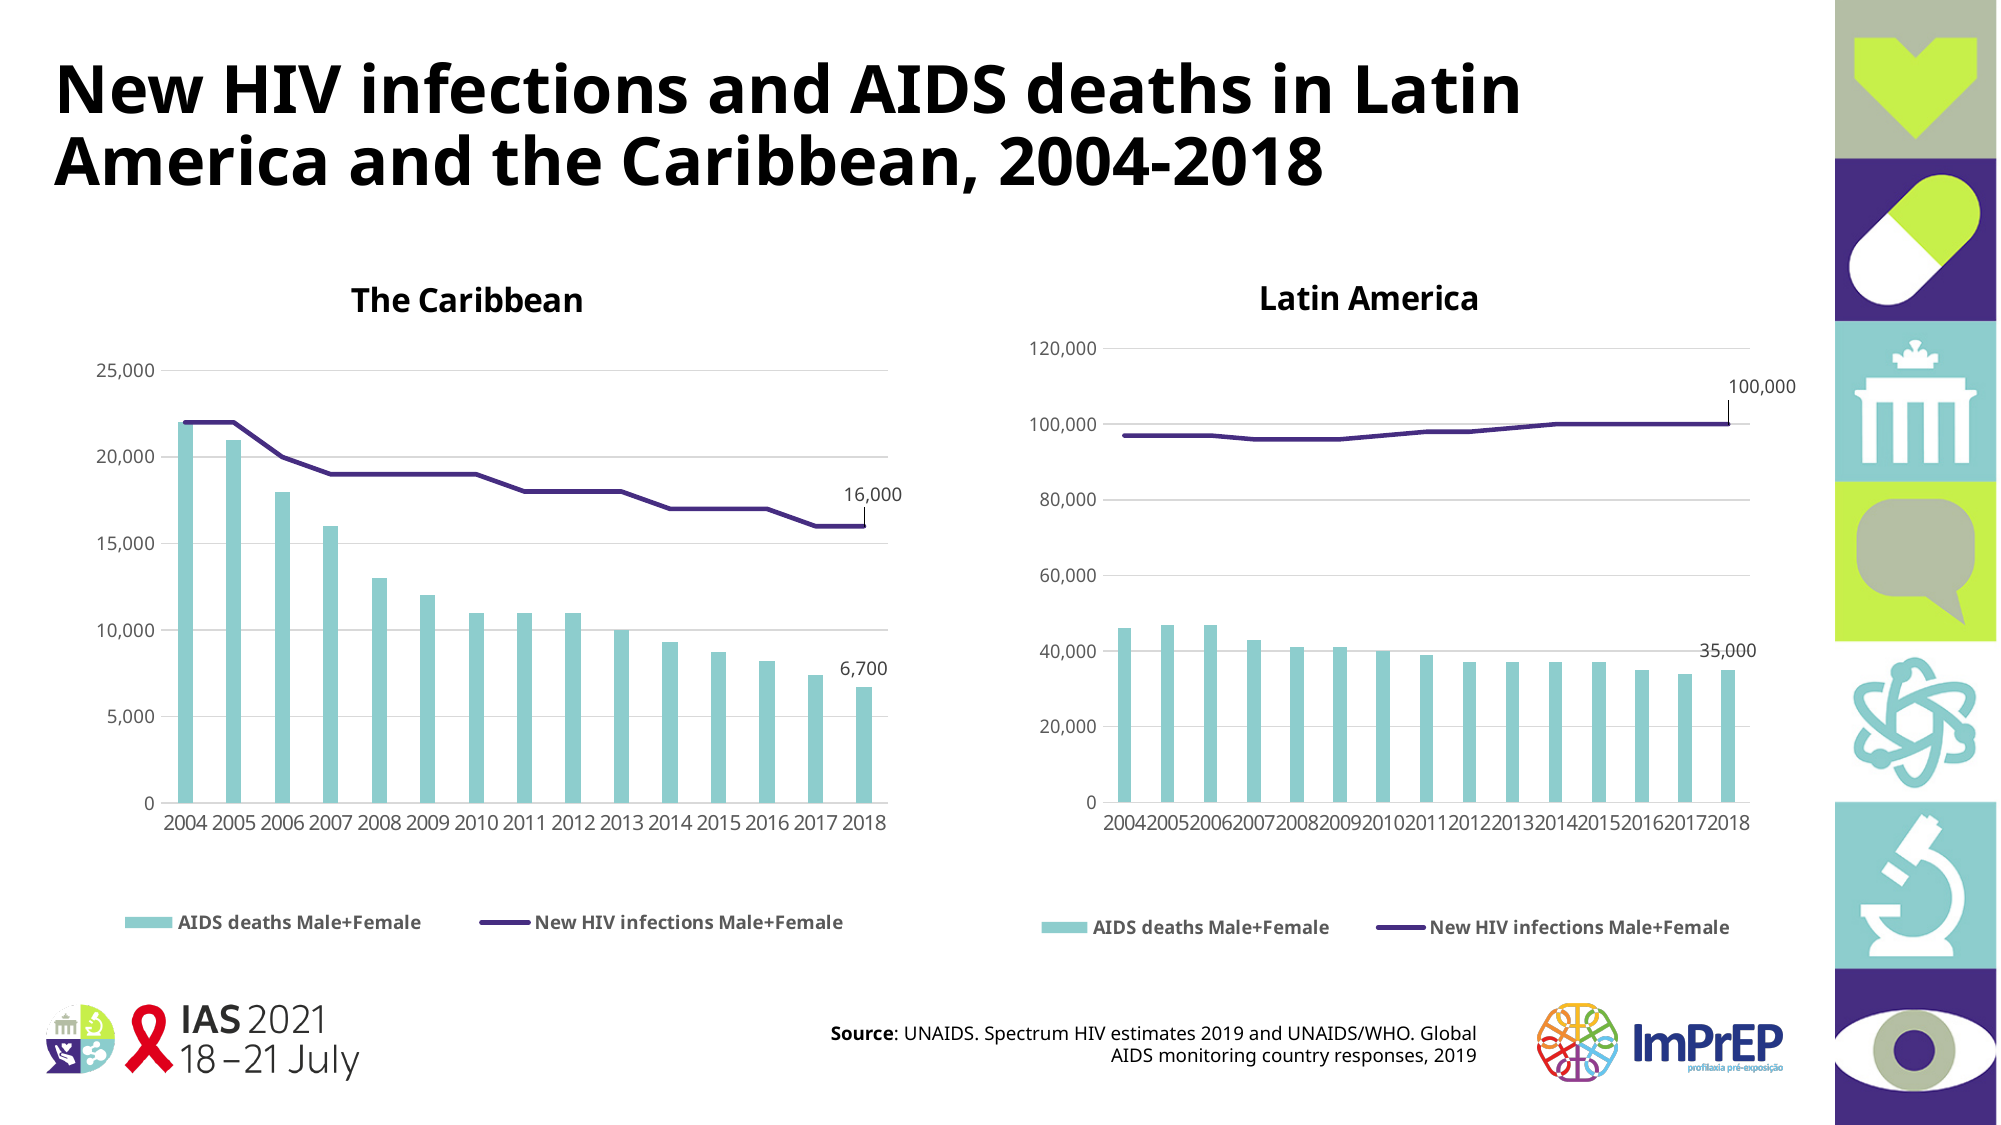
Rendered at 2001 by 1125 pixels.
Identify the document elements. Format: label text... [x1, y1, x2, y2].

picture [12, 970, 396, 1107]
chart [996, 266, 1797, 953]
picture [1537, 1003, 1783, 1082]
chart [69, 266, 903, 953]
title New HIV infections and AIDS deaths in Latin America and the Caribbean, 2004-2018 [54, 66, 1792, 191]
text_box Source: UNAIDS. Spectrum HIV estimates 2019 and UNAIDS/WHO. Global AIDS monitoring country responses, 2019 [804, 1013, 1492, 1074]
picture [1835, 0, 2001, 1125]
